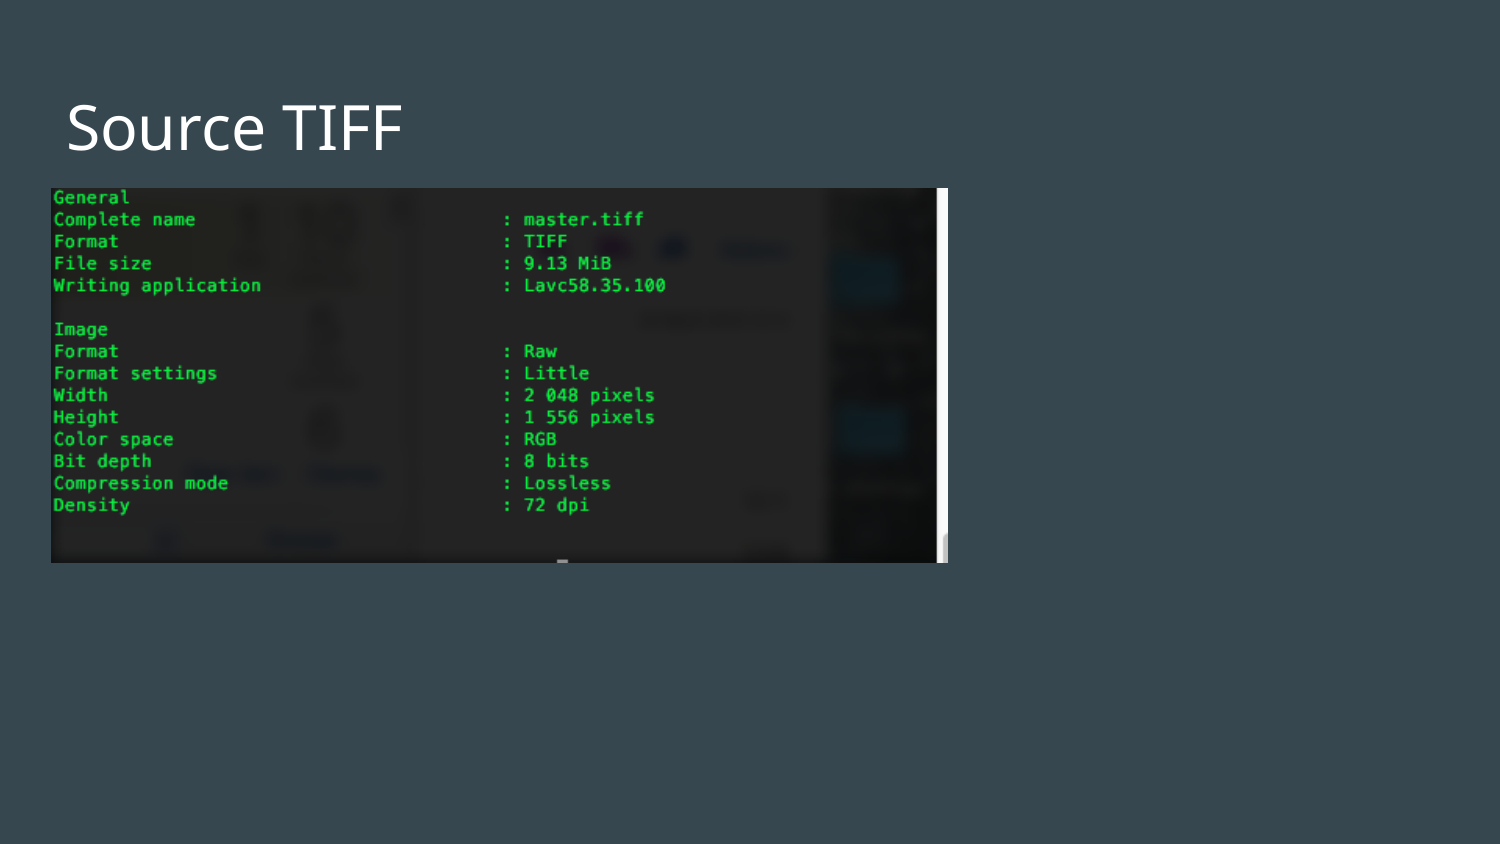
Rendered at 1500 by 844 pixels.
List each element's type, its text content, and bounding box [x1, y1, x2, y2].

picture [50, 188, 949, 563]
title Source TIFF [51, 72, 1449, 167]
